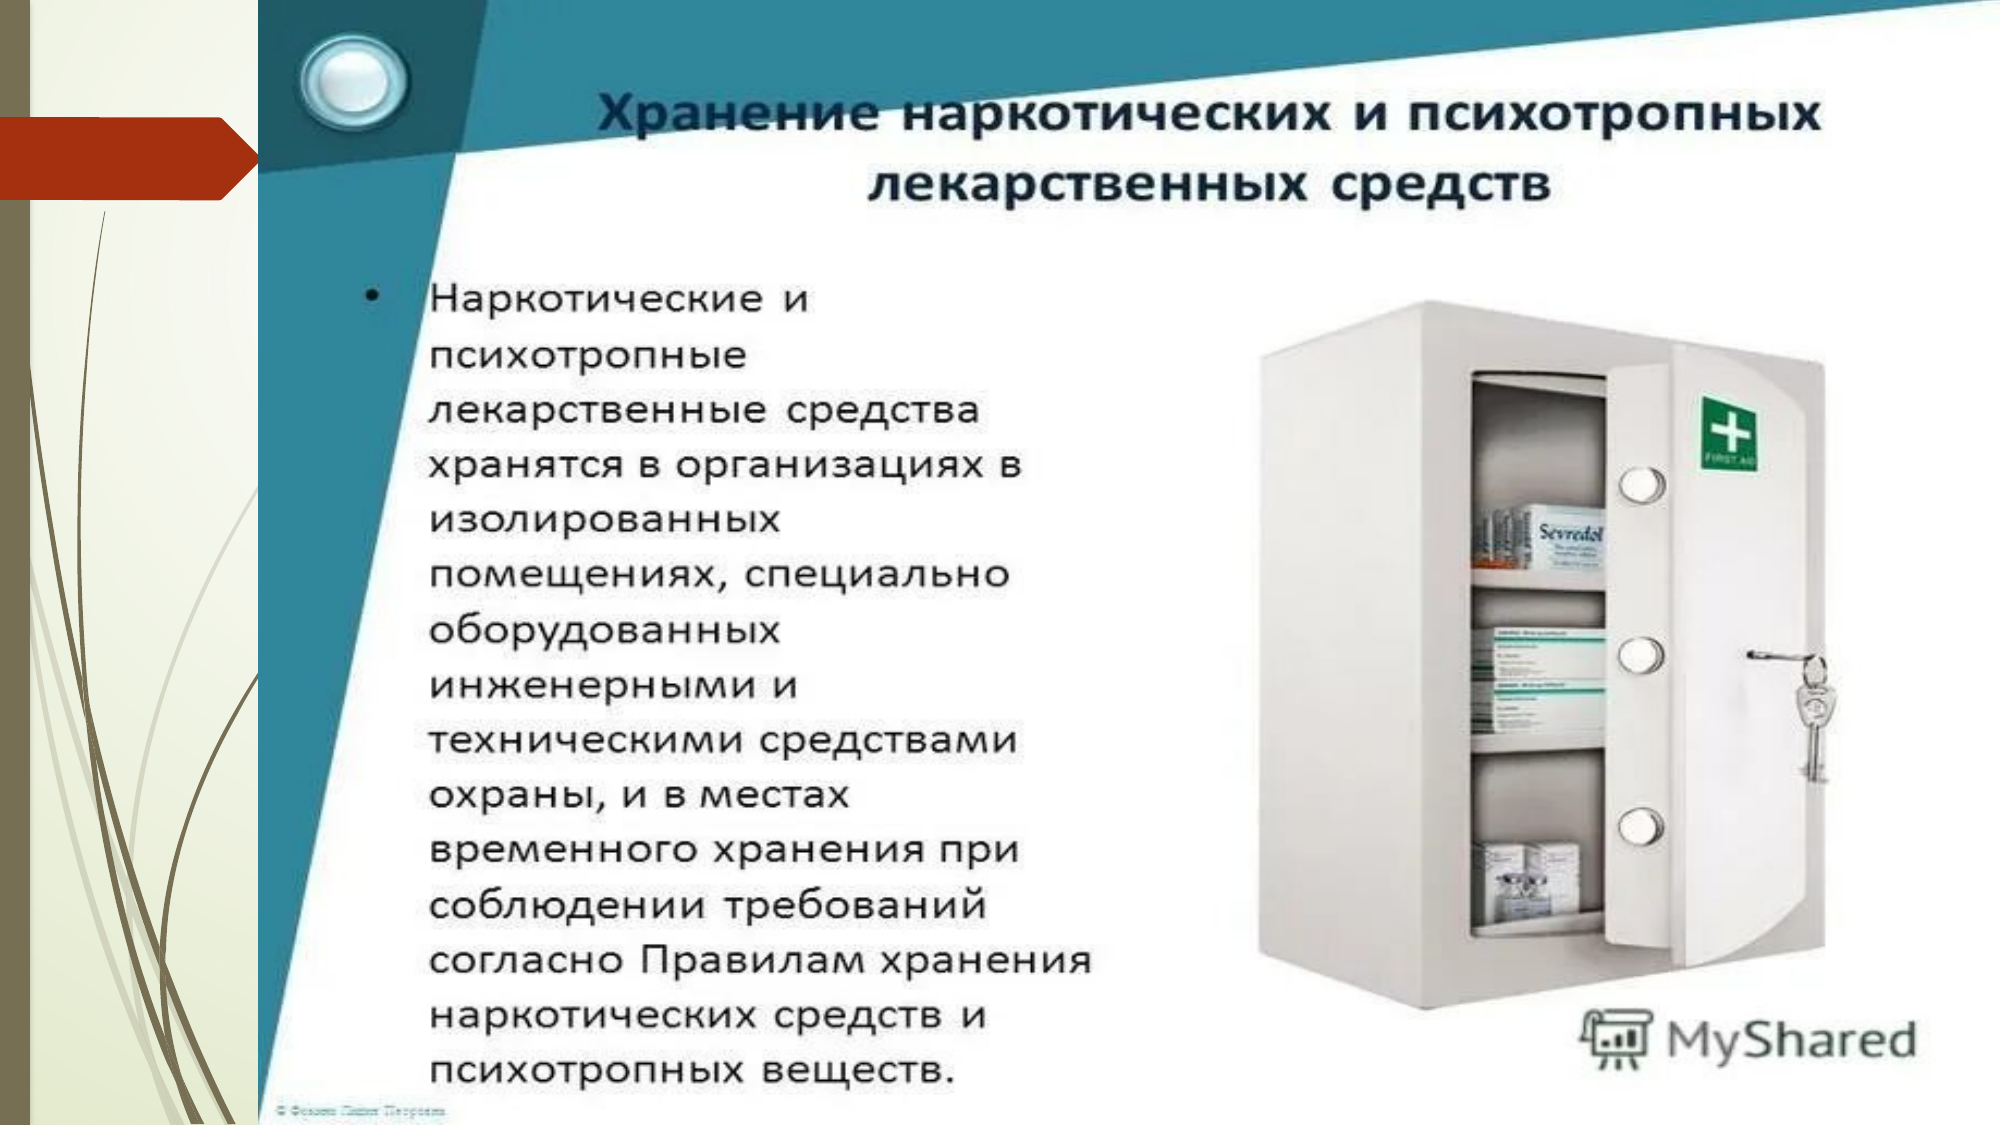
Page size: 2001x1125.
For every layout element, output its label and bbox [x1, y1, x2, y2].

list [257, 0, 2000, 1125]
